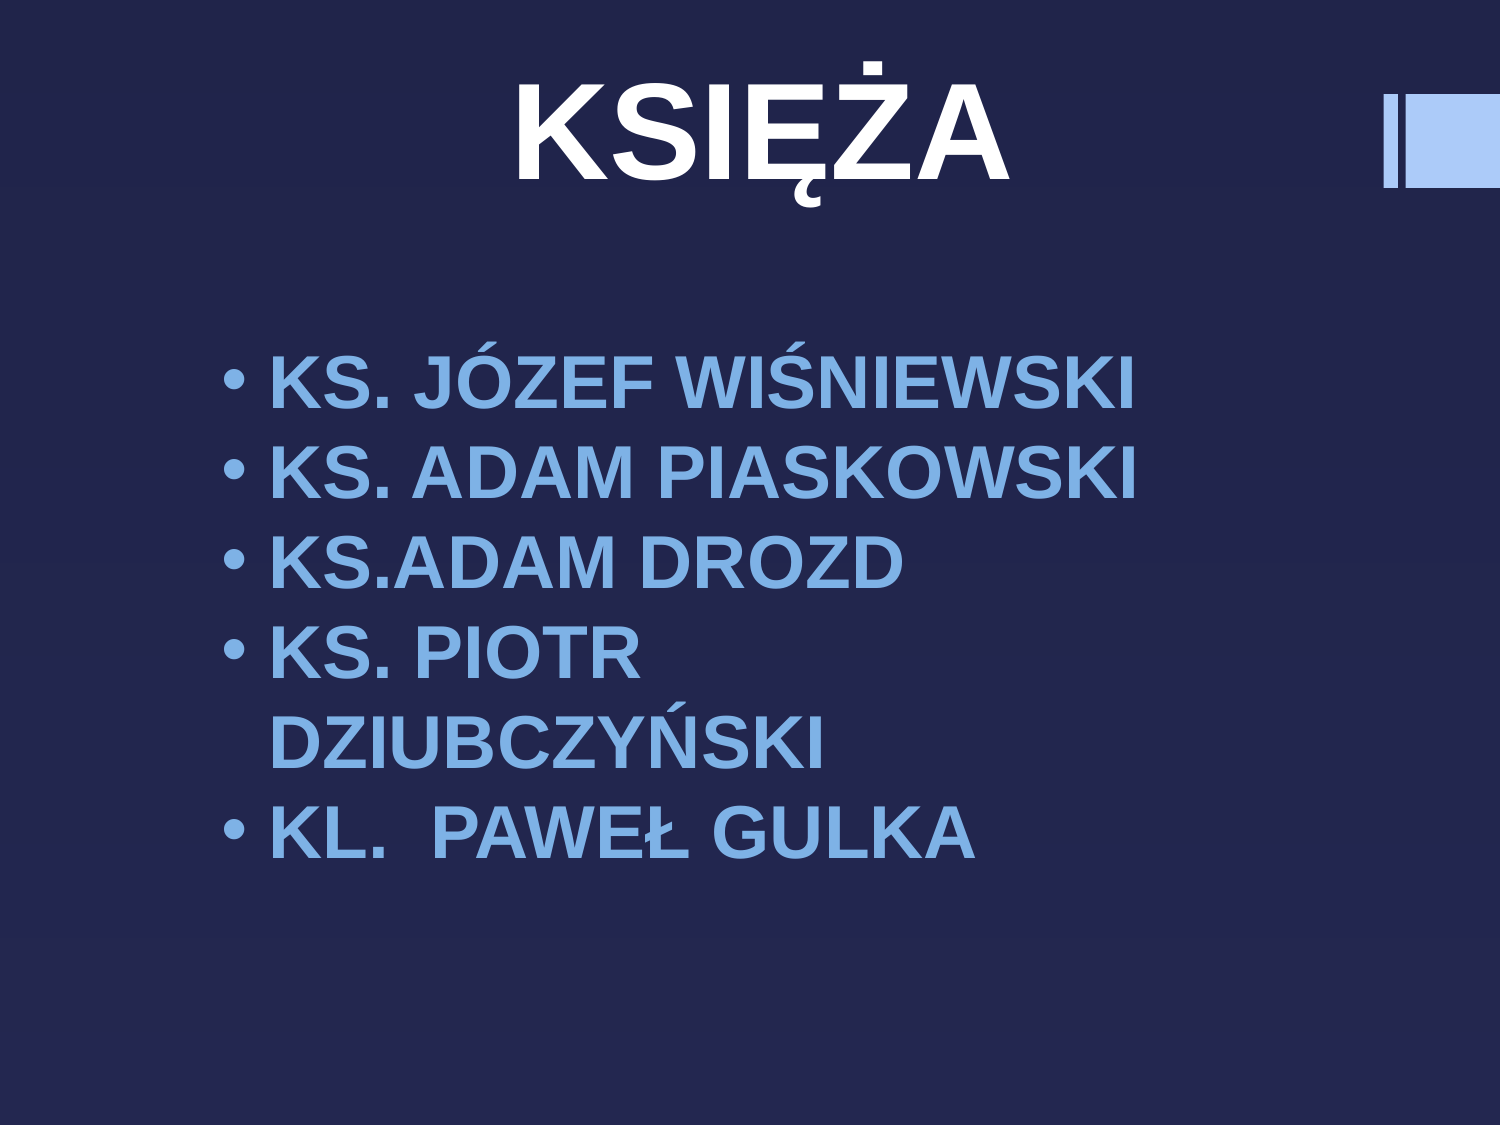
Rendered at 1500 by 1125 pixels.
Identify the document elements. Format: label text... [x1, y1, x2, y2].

text_box KS. JÓZEF WIŚNIEWSKI KS. ADAM PIASKOWSKI KS.ADAM DROZD KS. PIOTR DZIUBCZYŃSKI KL. PAWEŁ GULKA [206, 326, 1187, 971]
text_box KSIĘŻA [466, 34, 1069, 215]
